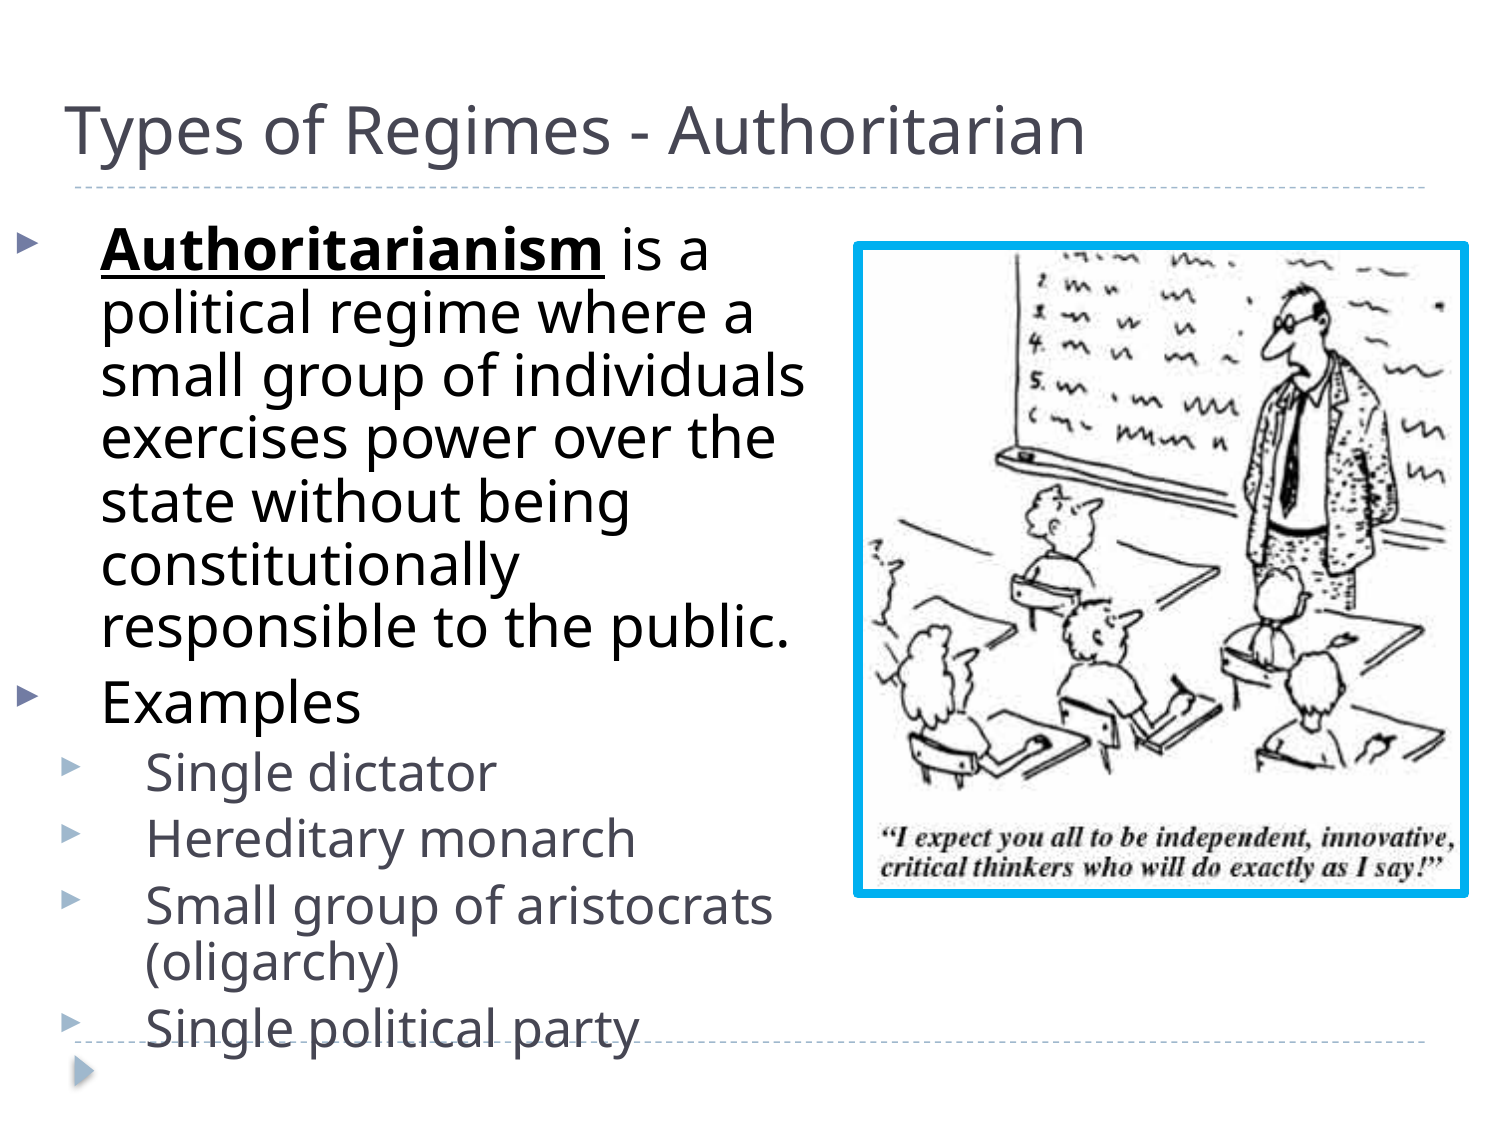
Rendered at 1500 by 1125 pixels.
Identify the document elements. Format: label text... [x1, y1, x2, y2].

list Authoritarianism is a political regime where a small group of individuals exercises power over the state without being constitutionally responsible to the public. Examples Single dictator Hereditary monarch Small group of aristocrats (oligarchy) Single political party [0, 212, 838, 1023]
title Types of Regimes - Authoritarian [50, 37, 1400, 175]
picture [864, 251, 1459, 888]
